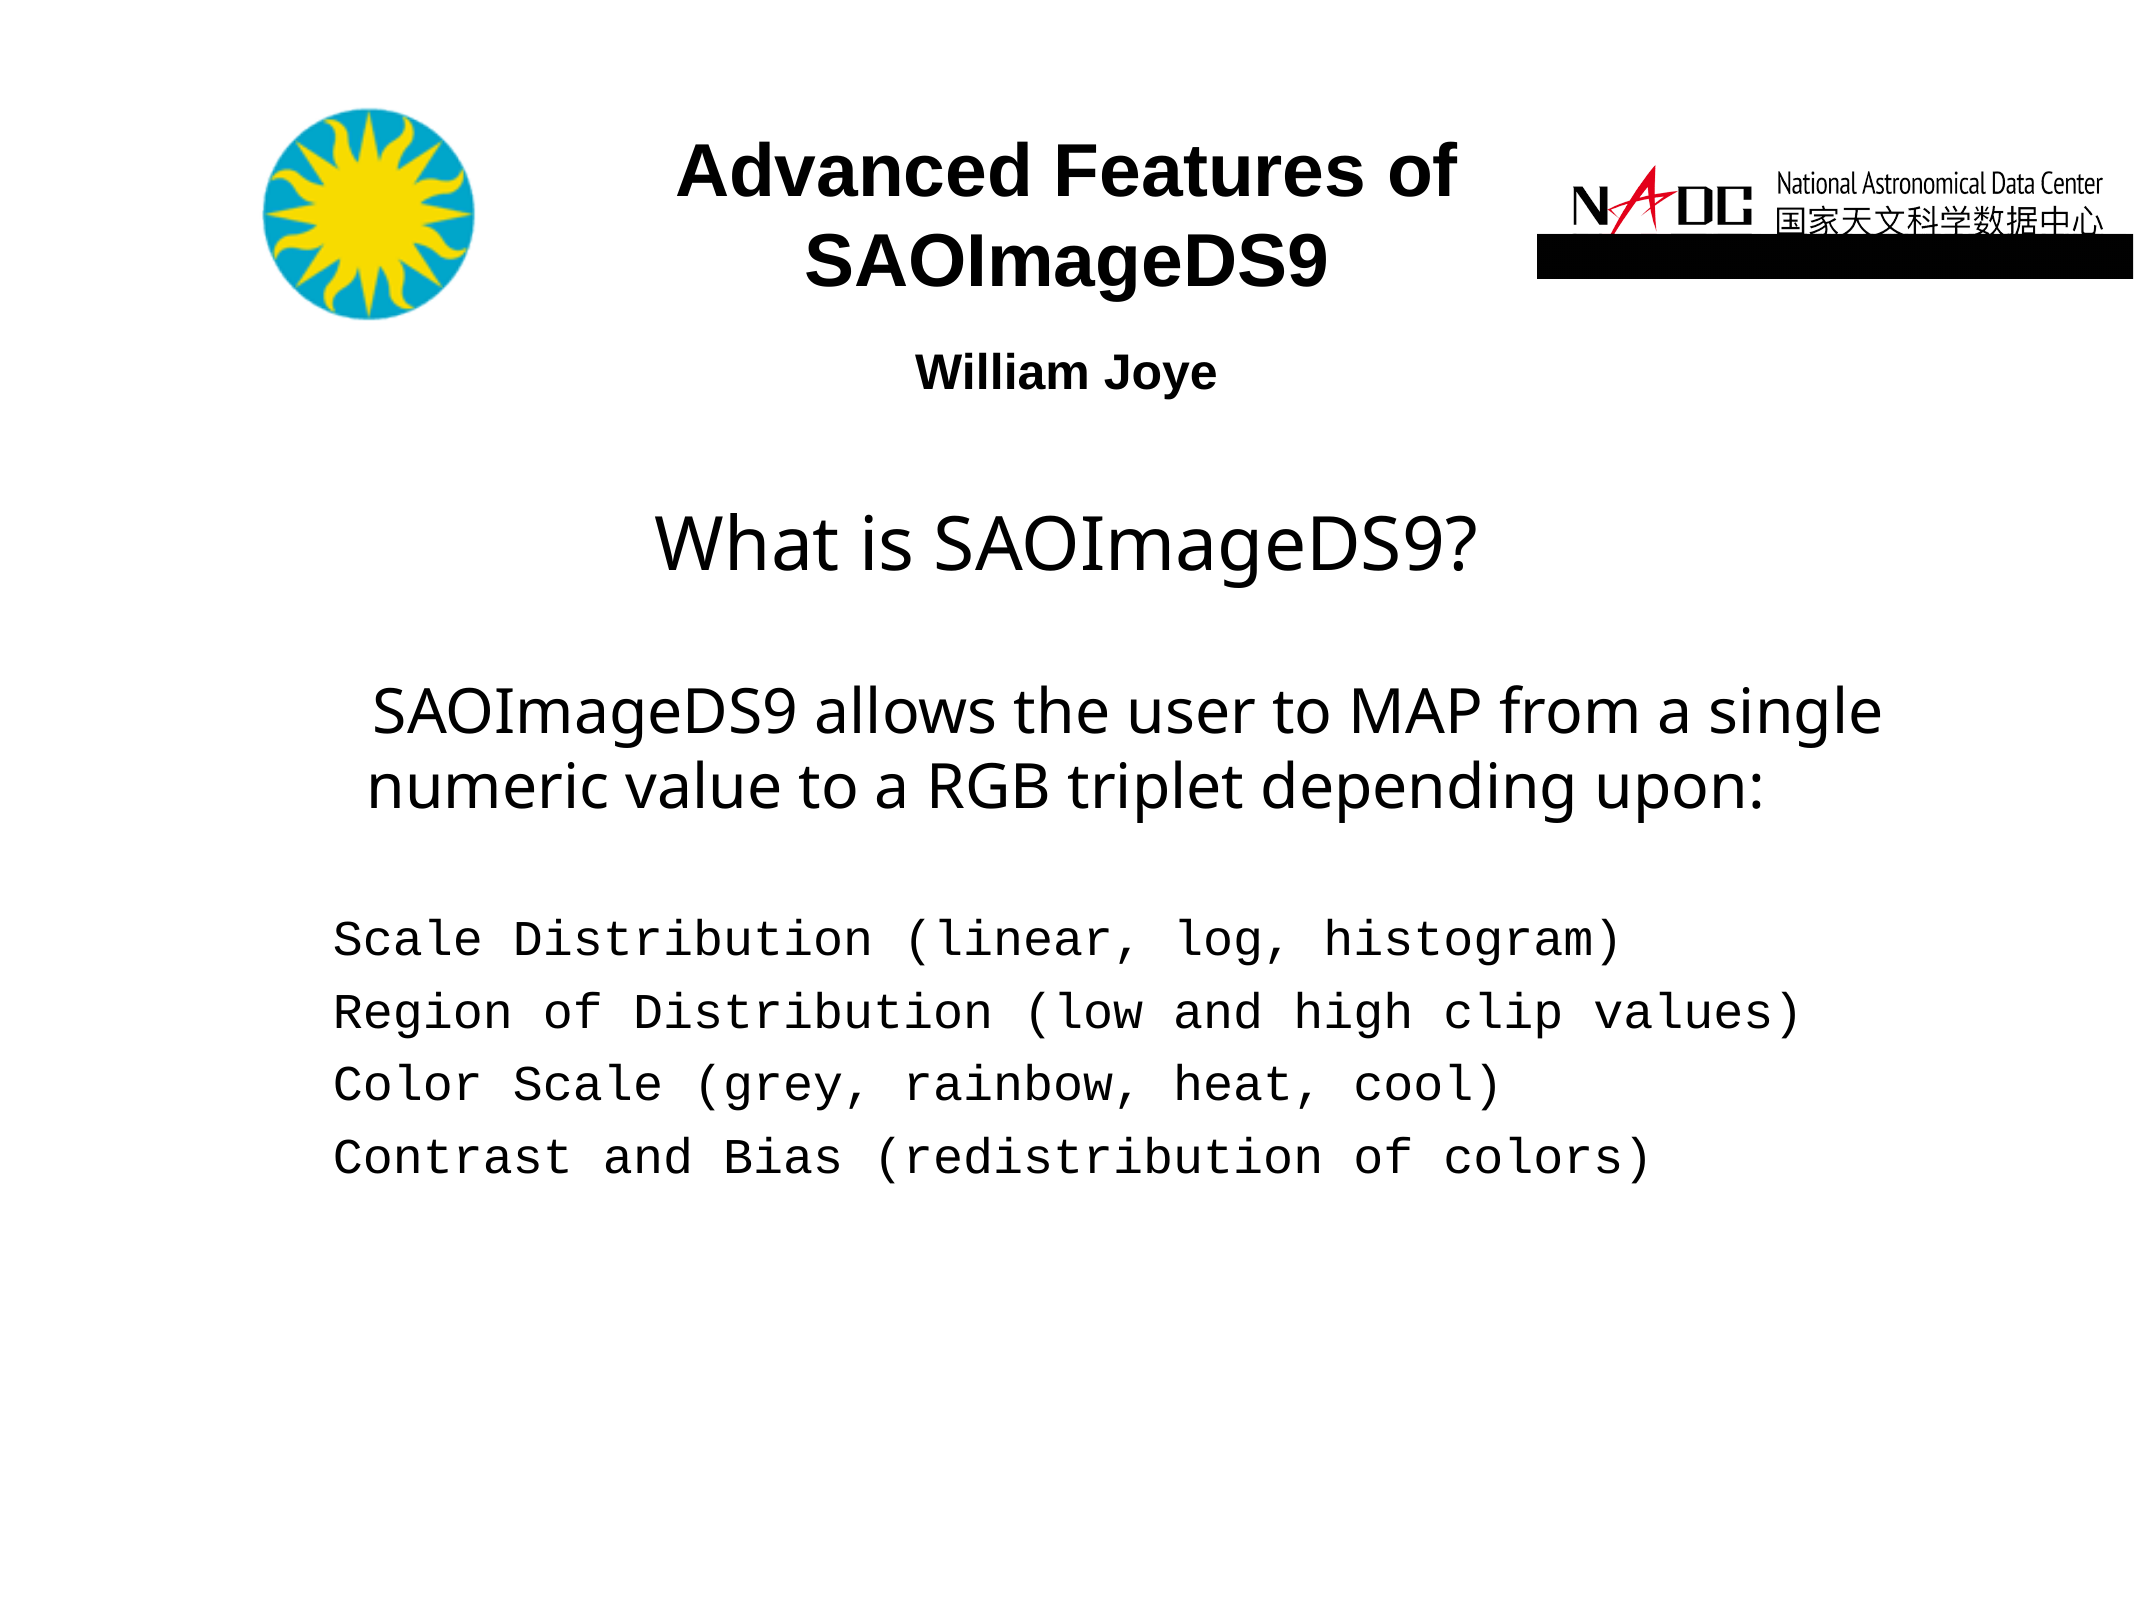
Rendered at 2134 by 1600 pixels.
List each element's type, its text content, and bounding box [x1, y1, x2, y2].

picture [1537, 148, 2134, 279]
picture [252, 99, 485, 328]
subtitle What is SAOImageDS9? SAOImageDS9 allows the user to MAP from a single numeric value to a RGB triplet depending upon: Scale Distribution (linear, log, histogram) Region of Distribution (low and high clip values) Color Scale (grey, rainbow, heat, cool) Contrast and Bias (redistribution of colors) [199, 487, 1935, 1482]
